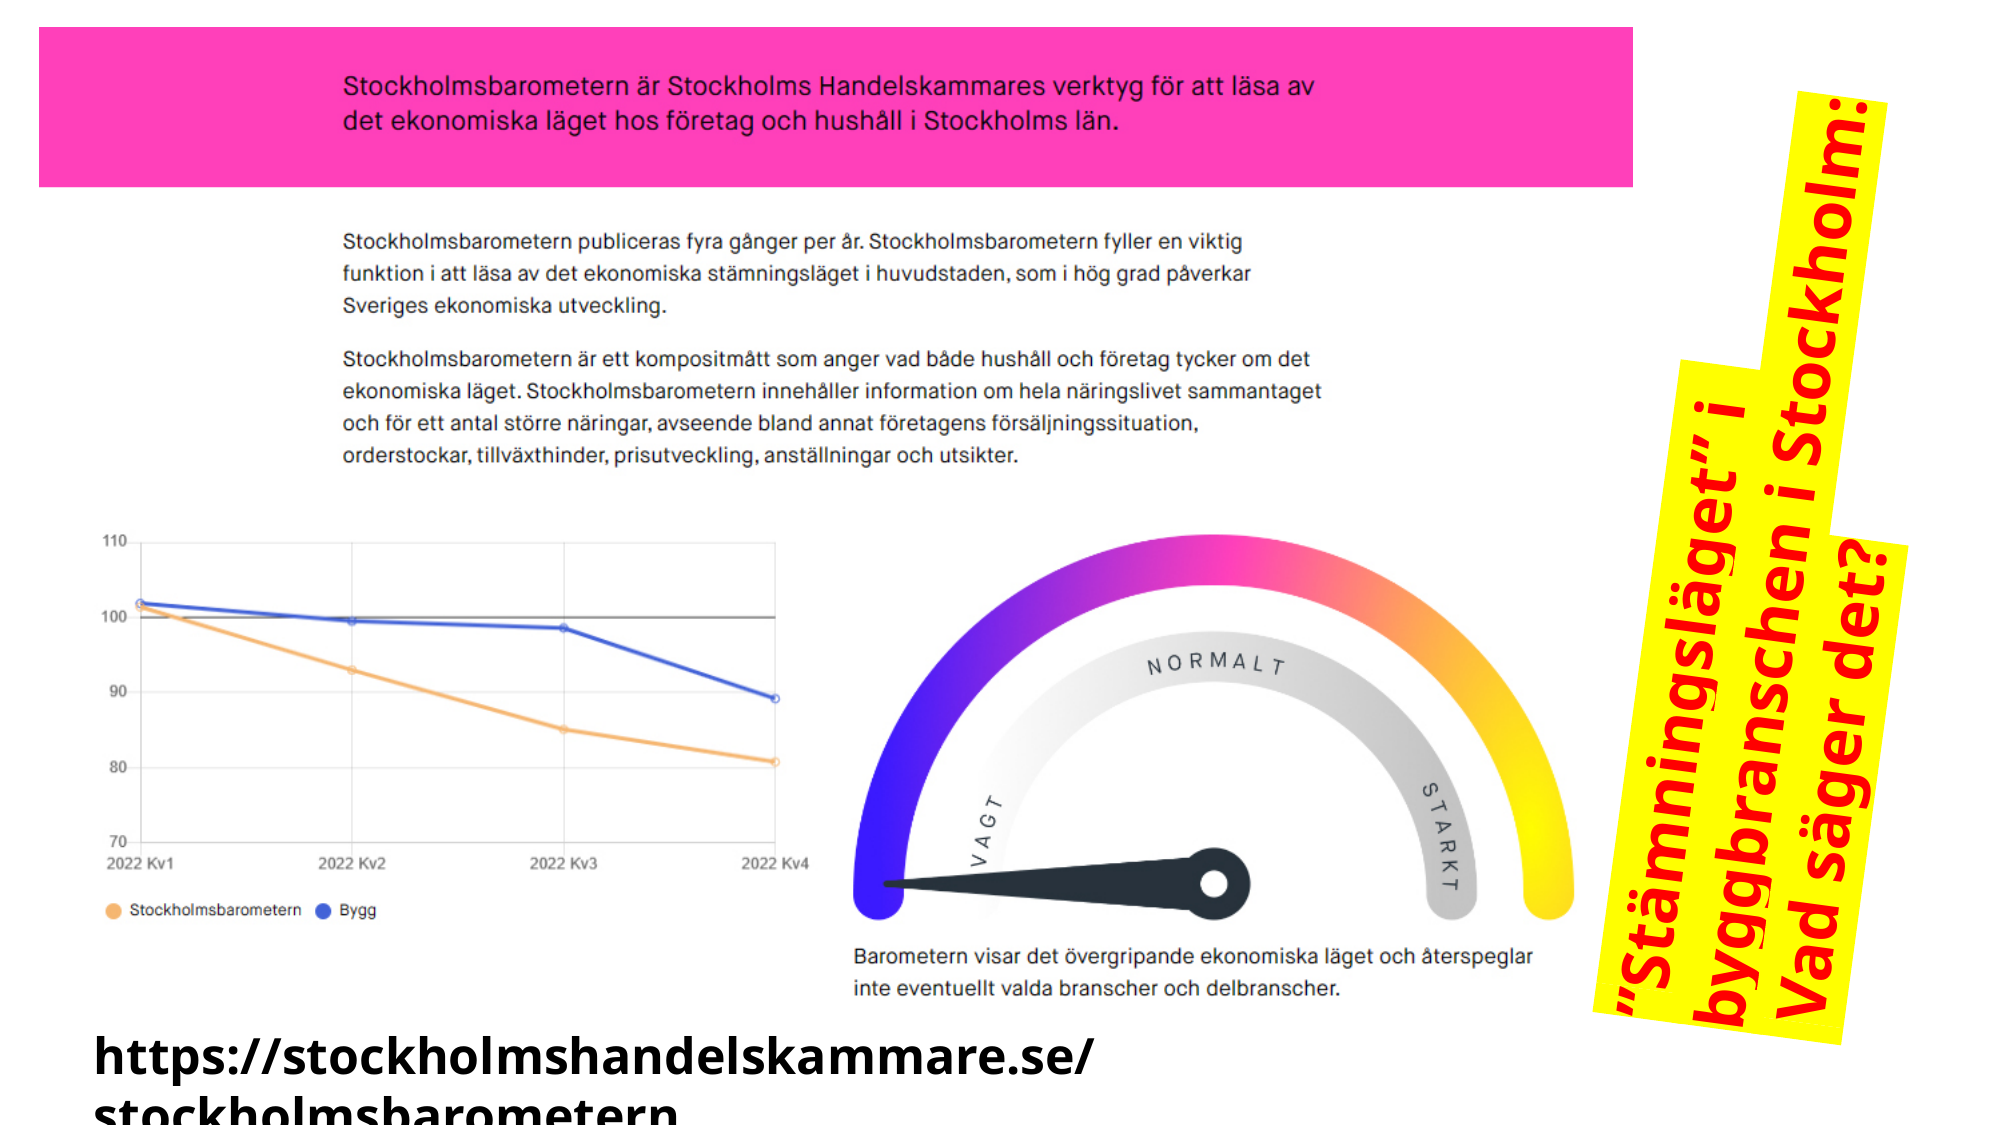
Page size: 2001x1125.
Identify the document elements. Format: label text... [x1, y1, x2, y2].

text_box ”Stämningsläget” i byggbranschen i Stockholm: Vad säger det? [1587, 64, 1970, 1061]
picture [38, 27, 1634, 1018]
text_box https://stockholmshandelskammare.se/stockholmsbarometern [78, 1018, 1579, 1125]
